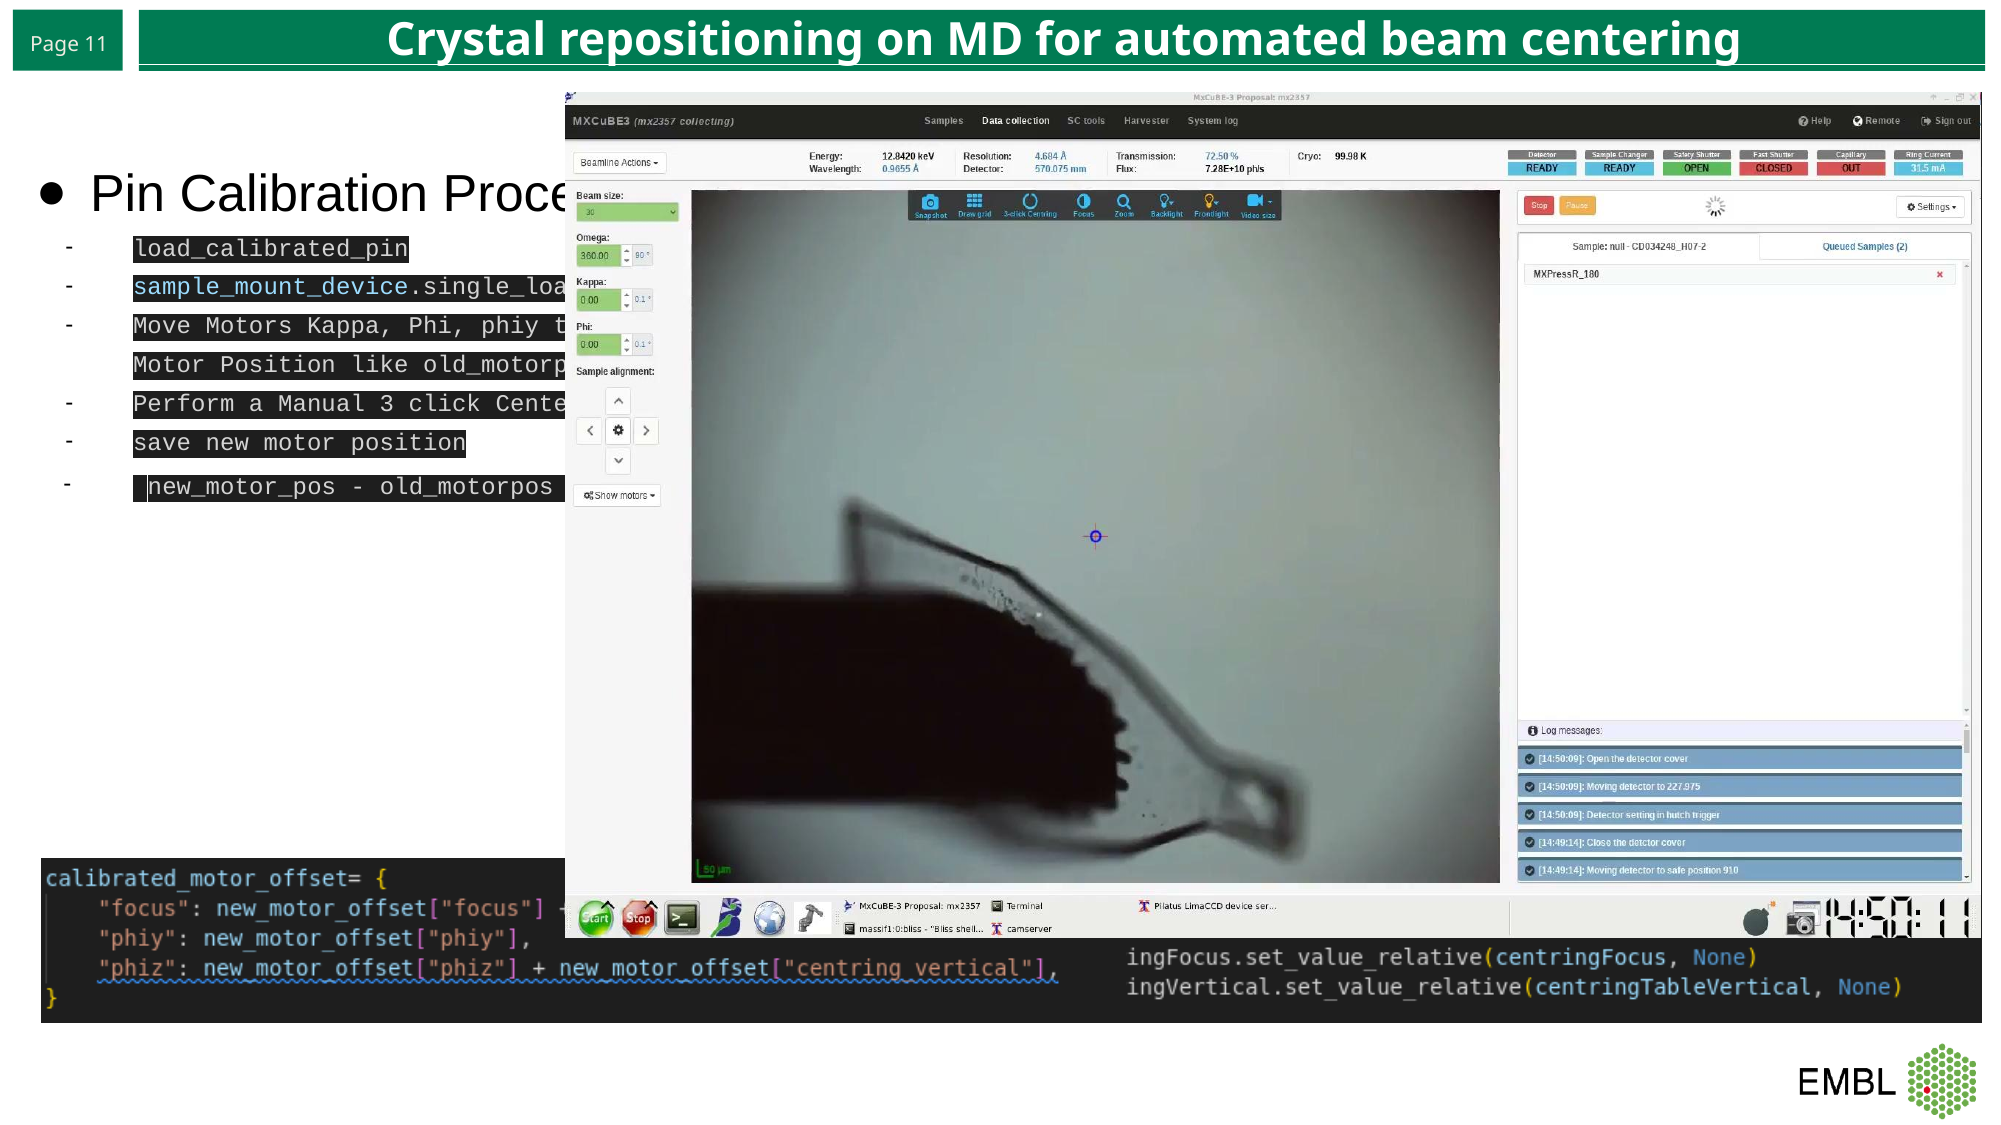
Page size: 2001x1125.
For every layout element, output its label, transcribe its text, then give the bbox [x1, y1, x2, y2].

picture [40, 92, 1982, 1023]
slide_number Page ‹#› [23, 30, 115, 66]
text_box Crystal repositioning on MD for automated beam centering [132, 7, 1995, 65]
text_box Pin Calibration Procedure load_calibrated_pin sample_mount_device.single_load() Move Motors Kappa, Phi, phiy to references value save Motor Position like old_motorpos Perform a Manual 3 click Centering save new motor position new_motor_pos - old_motorpos = new_motor_offset [0, 135, 560, 516]
picture [1784, 1032, 1988, 1125]
